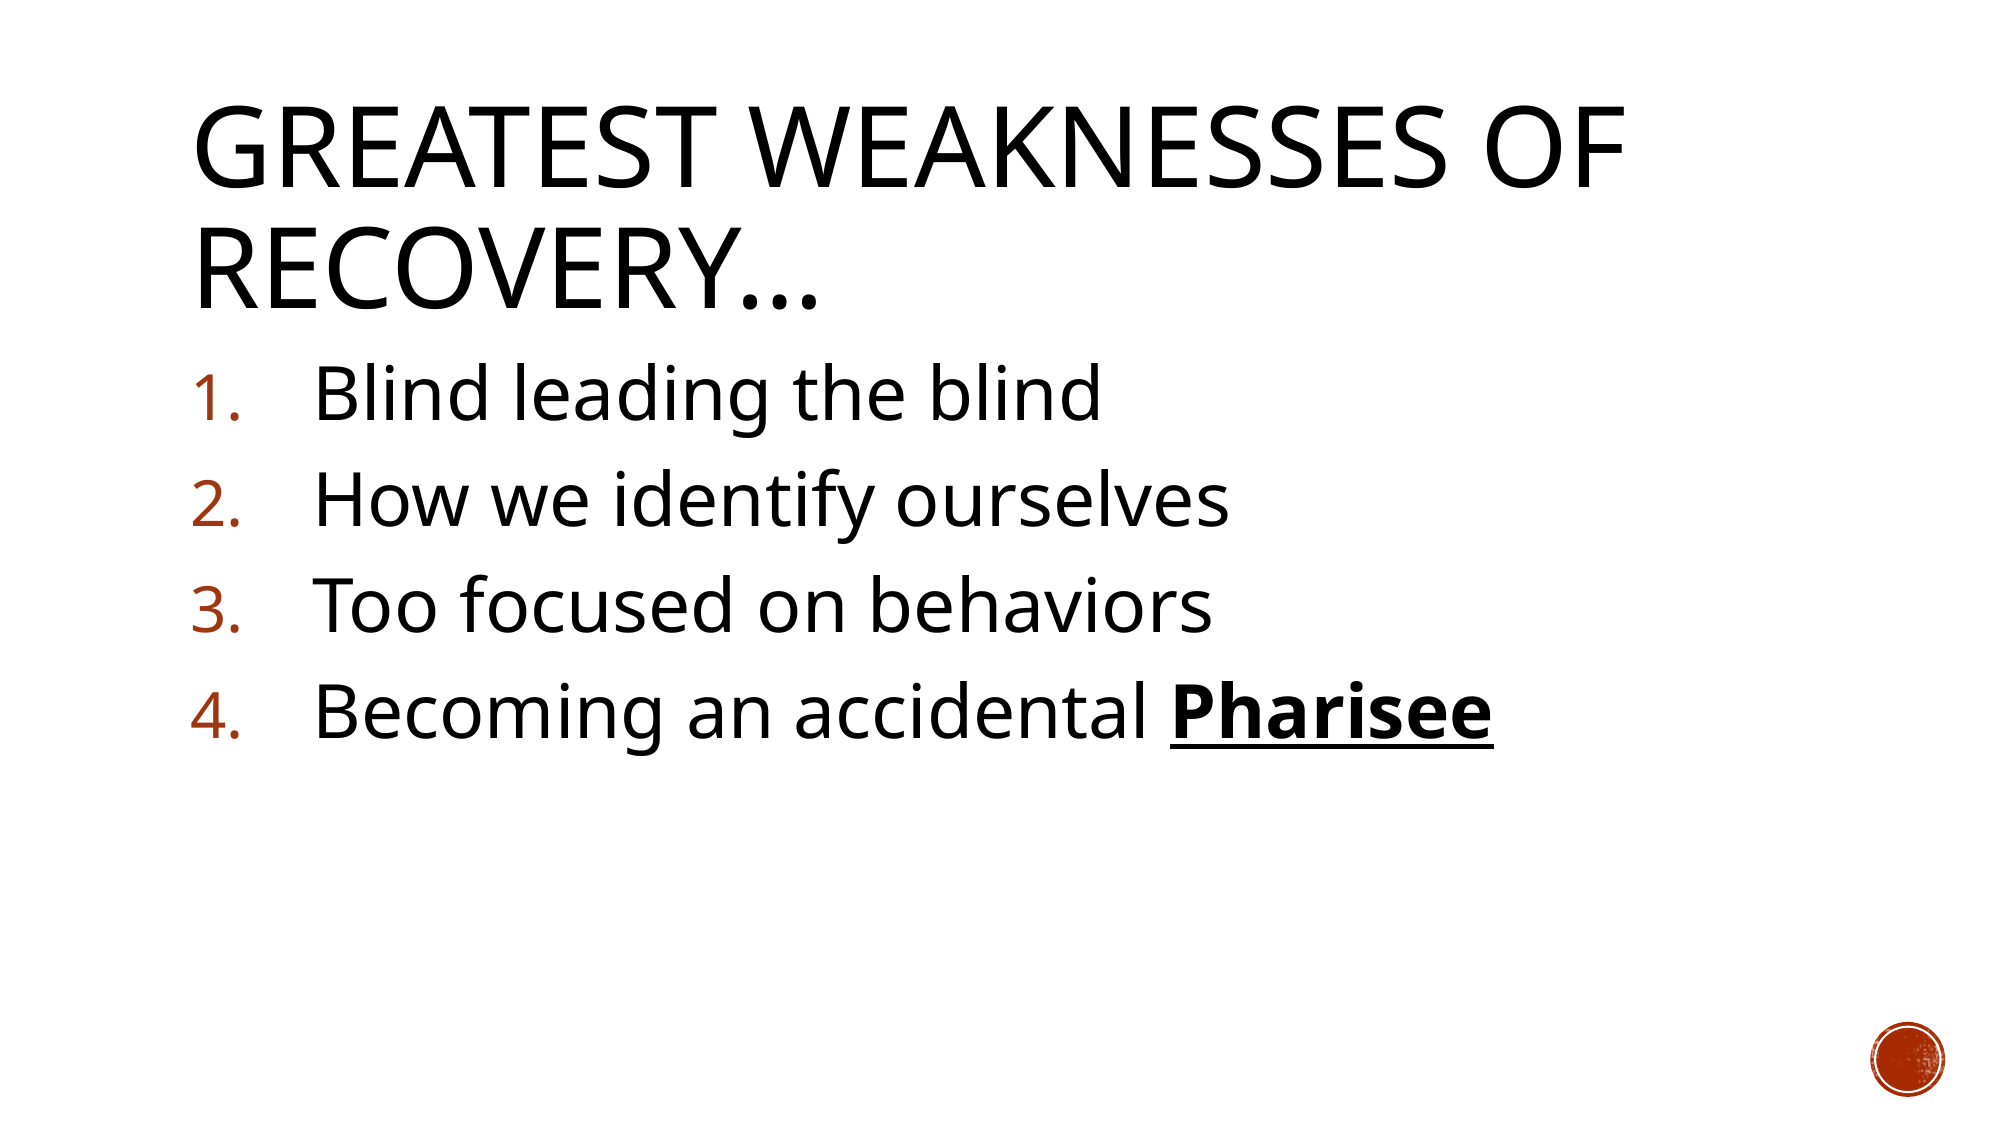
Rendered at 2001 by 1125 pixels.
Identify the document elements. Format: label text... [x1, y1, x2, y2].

title Greatest weaknesses of Recovery… [175, 79, 1826, 344]
list Blind leading the blind How we identify ourselves Too focused on behaviors Becoming an accidental Pharisee [175, 348, 1826, 1013]
